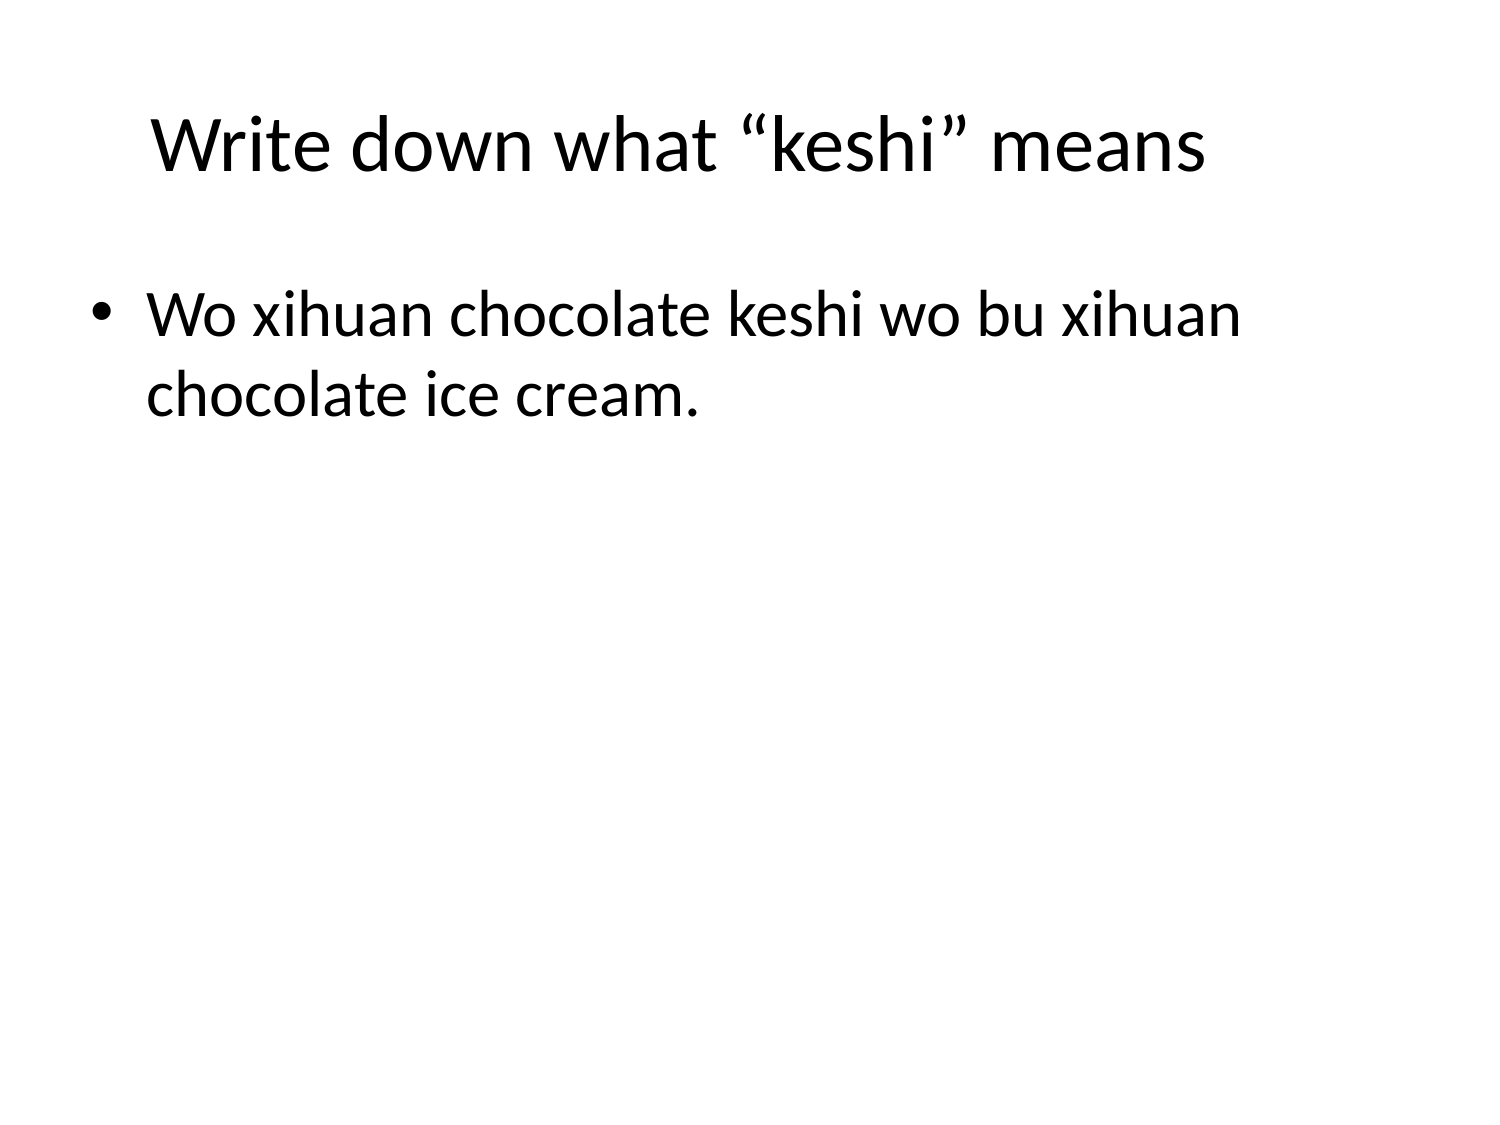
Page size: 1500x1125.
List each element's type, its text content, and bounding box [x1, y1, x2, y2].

list Wo xihuan chocolate keshi wo bu xihuan chocolate ice cream. [75, 262, 1284, 1005]
title Write down what “keshi” means [75, 45, 1284, 233]
